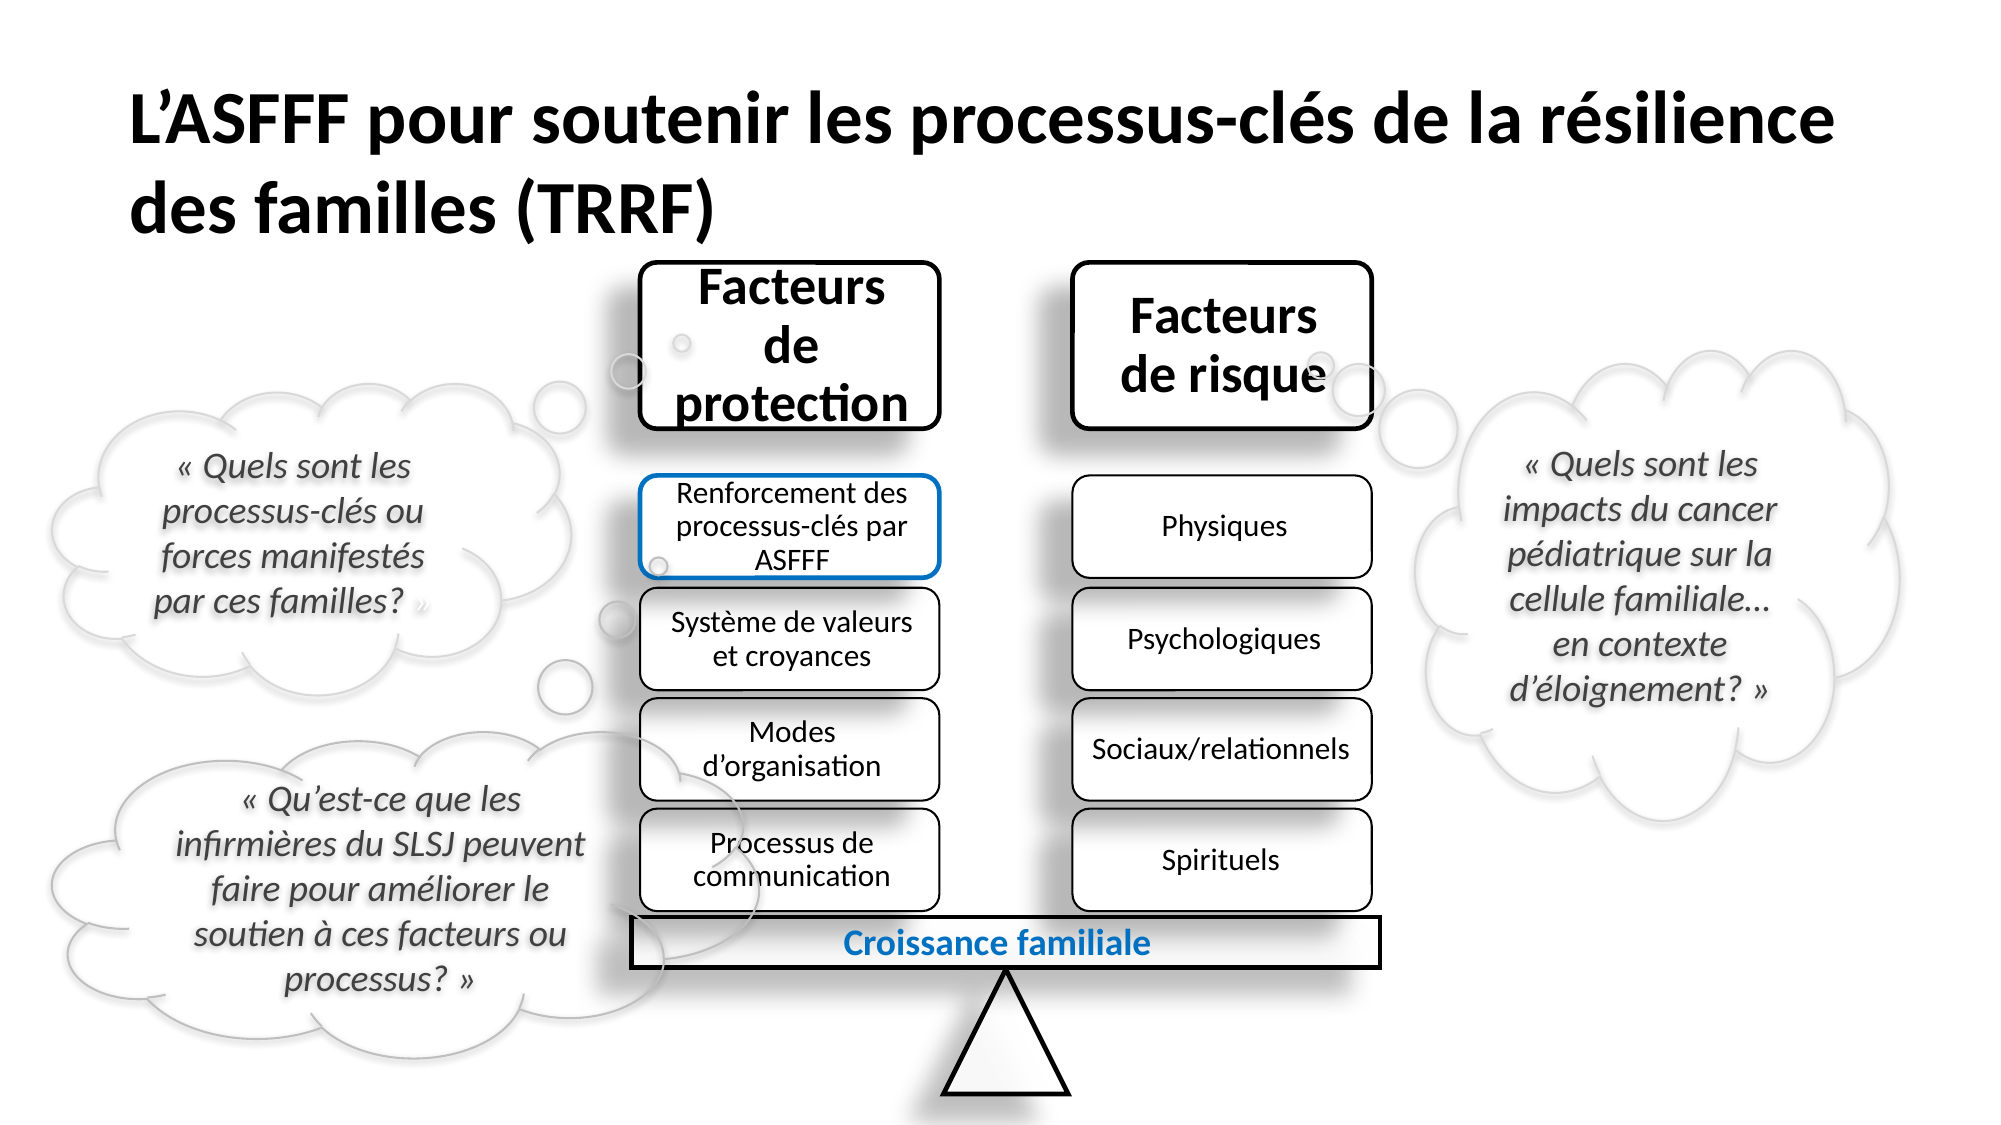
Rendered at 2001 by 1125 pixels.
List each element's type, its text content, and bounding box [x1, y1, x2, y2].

text_box « Qu’est-ce que les infirmières du SLSJ peuvent faire pour améliorer le soutien à ces facteurs ou processus? » [50, 759, 291, 1041]
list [291, 262, 1721, 1095]
text_box « Quels sont les processus-clés ou forces manifestés par ces familles? » [50, 391, 291, 693]
text_box « Quels sont les impacts du cancer pédiatrique sur la cellule familiale… en contexte d’éloignement? » [1721, 349, 1901, 788]
text_box L’ASFFF pour soutenir les processus-clés de la résilience des familles (TRRF) [114, 64, 1886, 252]
